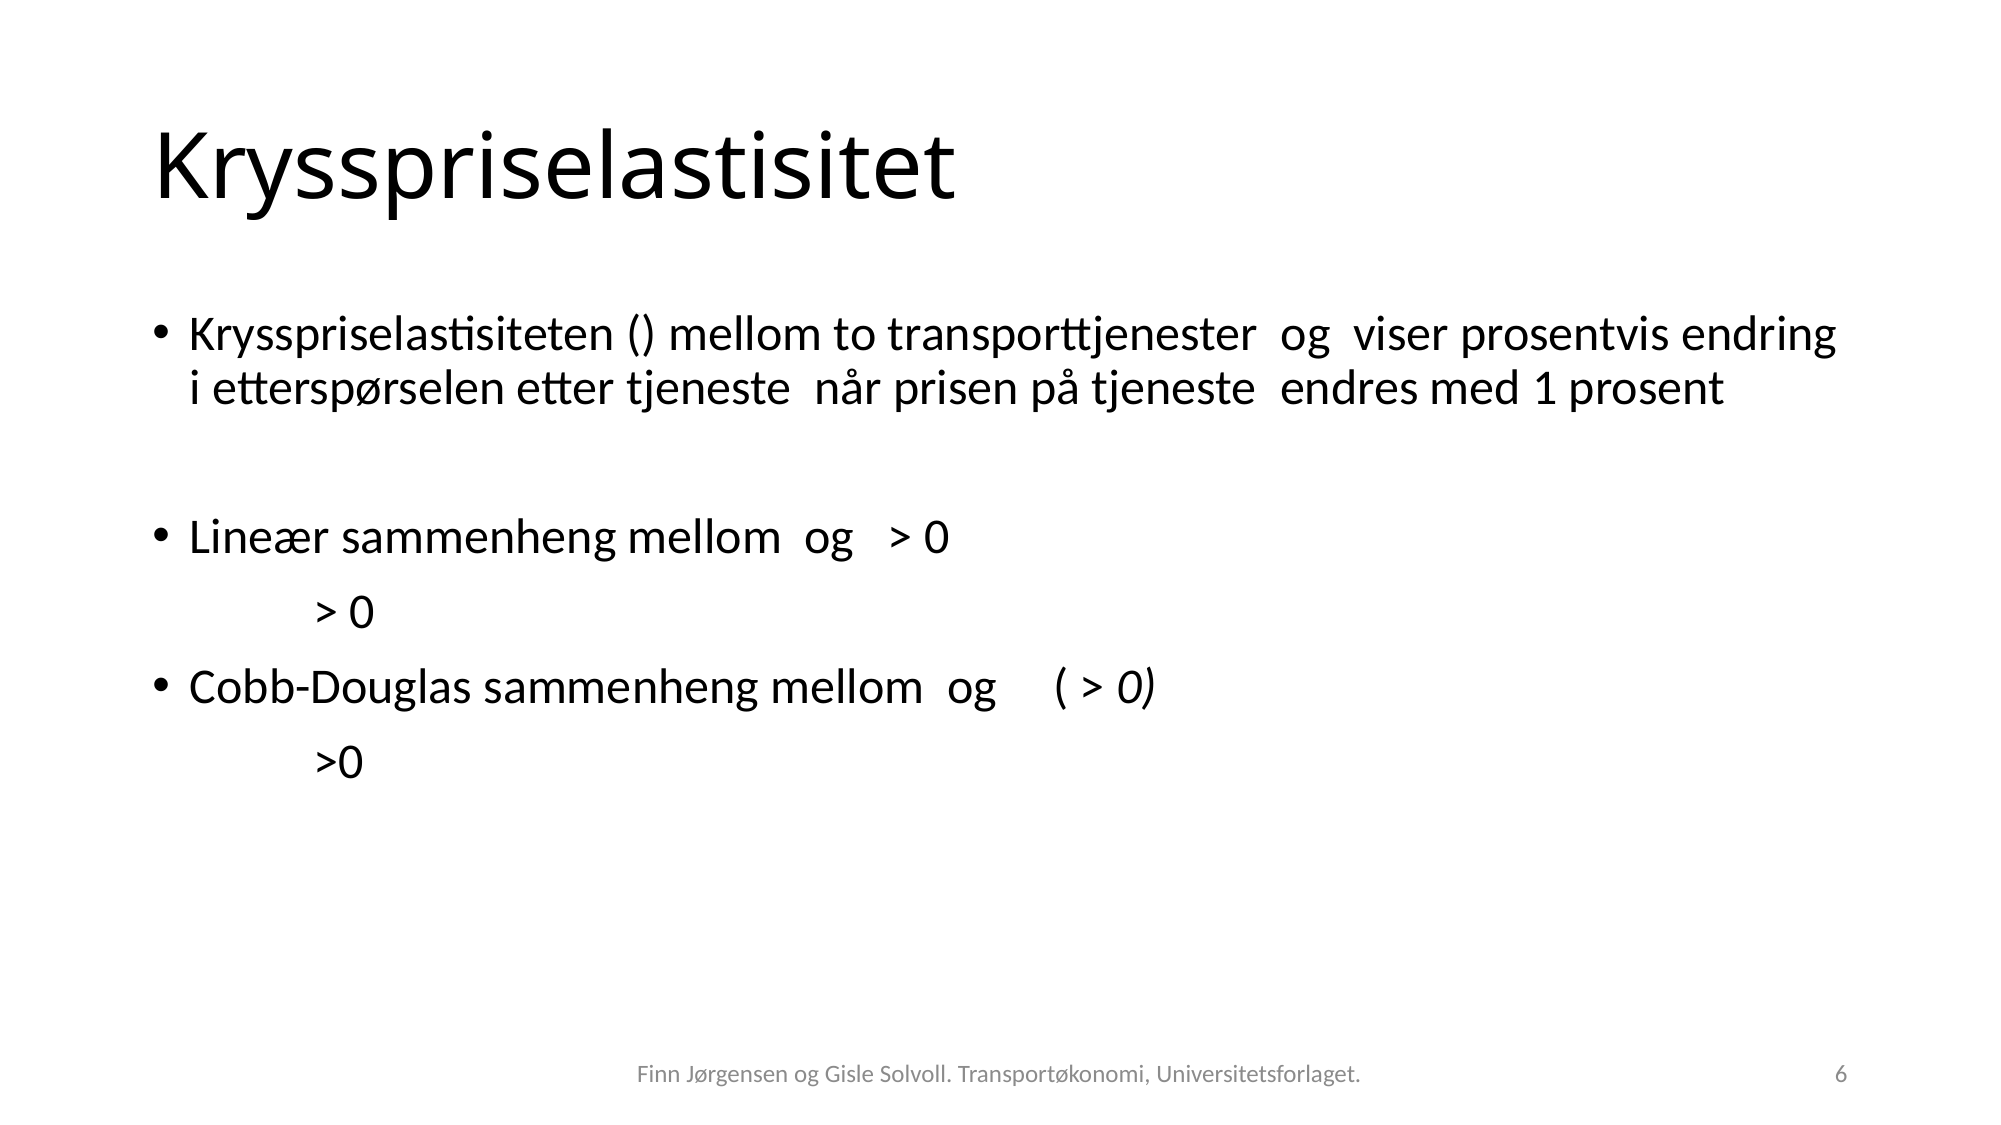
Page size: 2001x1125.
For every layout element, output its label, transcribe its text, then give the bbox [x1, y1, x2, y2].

footer Finn Jørgensen og Gisle Solvoll. Transportøkonomi, Universitetsforlaget. [569, 1042, 1431, 1103]
slide_number 6 [1431, 1042, 1863, 1103]
title Krysspriselastisitet [137, 59, 1863, 278]
